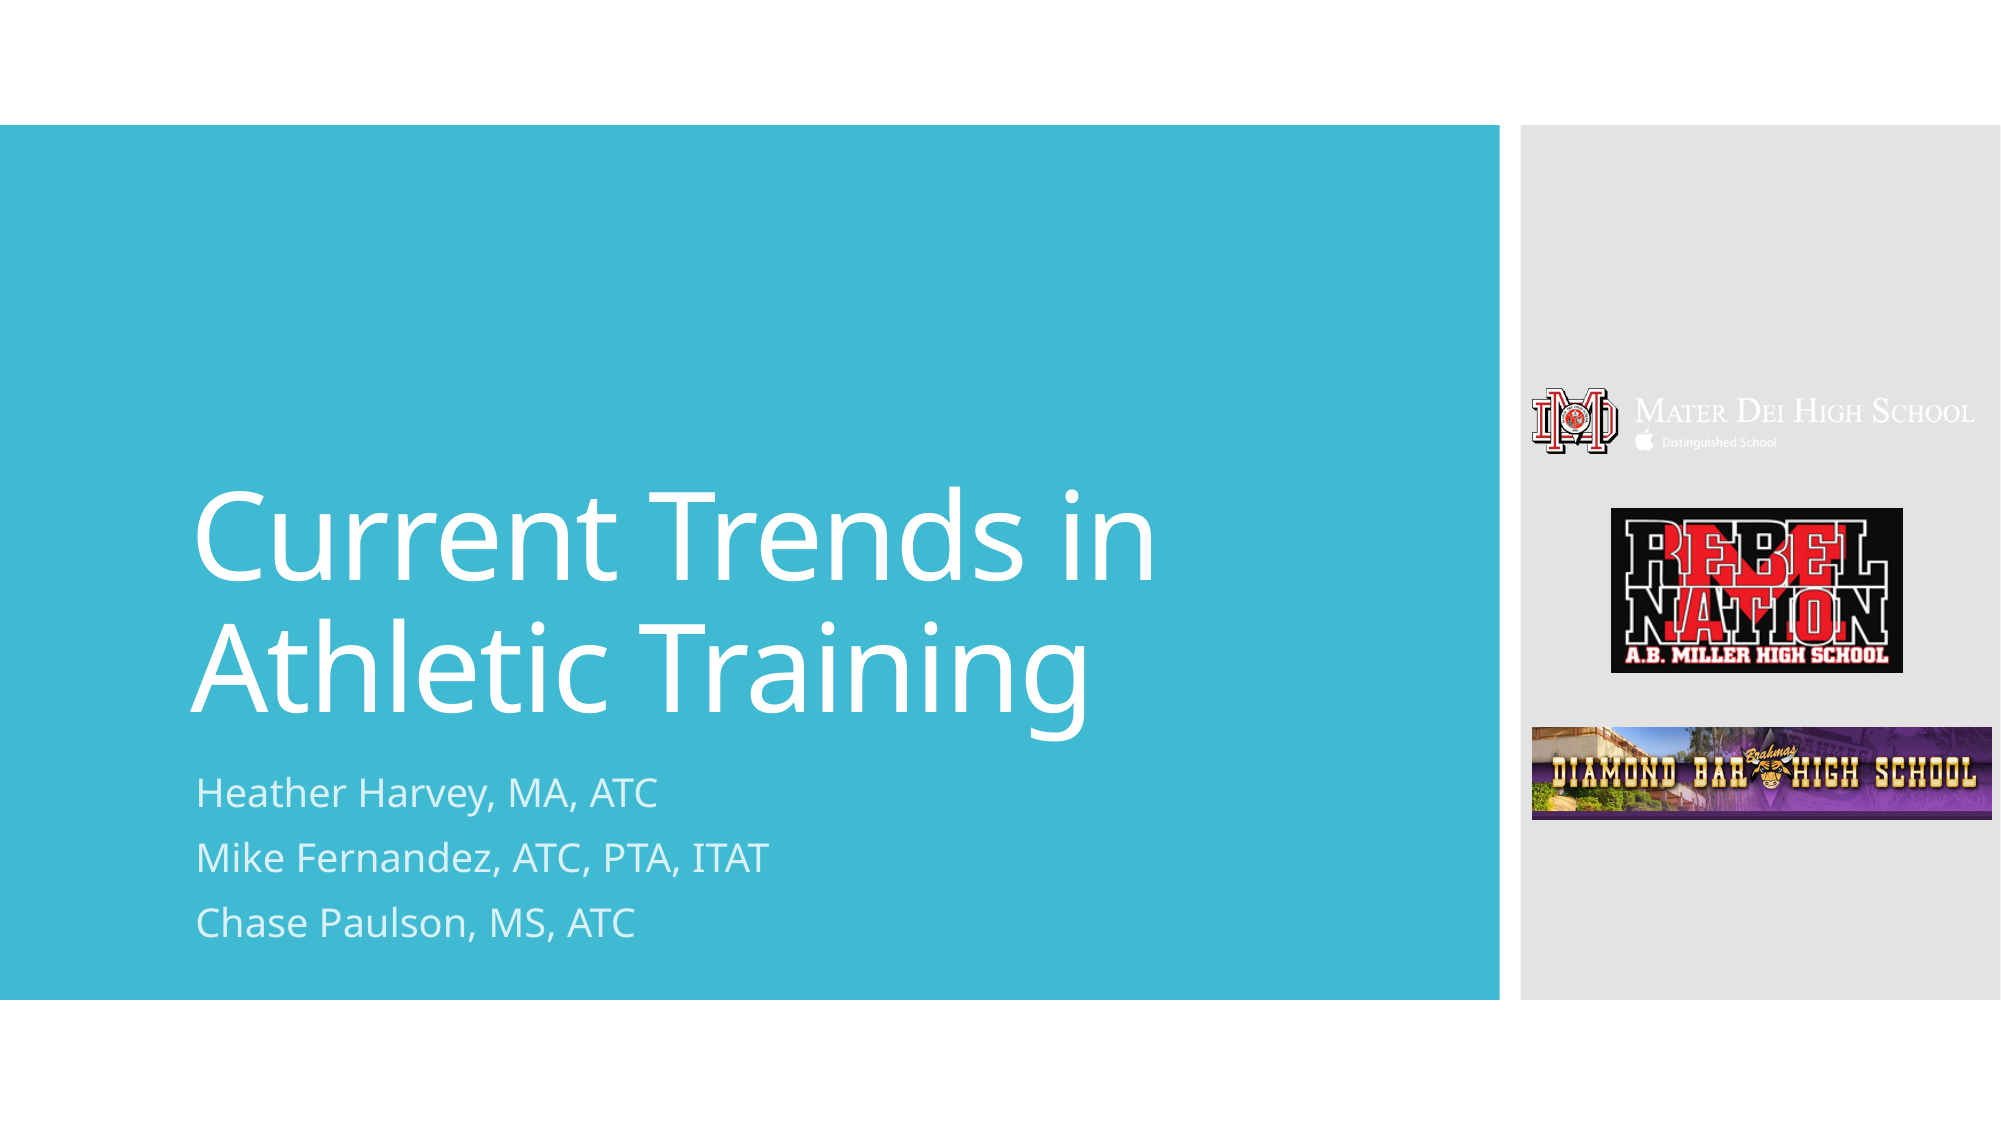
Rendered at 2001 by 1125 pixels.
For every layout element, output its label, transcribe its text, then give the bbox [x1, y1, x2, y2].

title Current Trends in Athletic Training [175, 213, 1376, 747]
subtitle Heather Harvey, MA, ATC Mike Fernandez, ATC, PTA, ITAT Chase Paulson, MS, ATC [180, 766, 1381, 955]
picture [1532, 388, 1981, 454]
picture [1610, 508, 1903, 674]
picture [1532, 727, 1992, 821]
